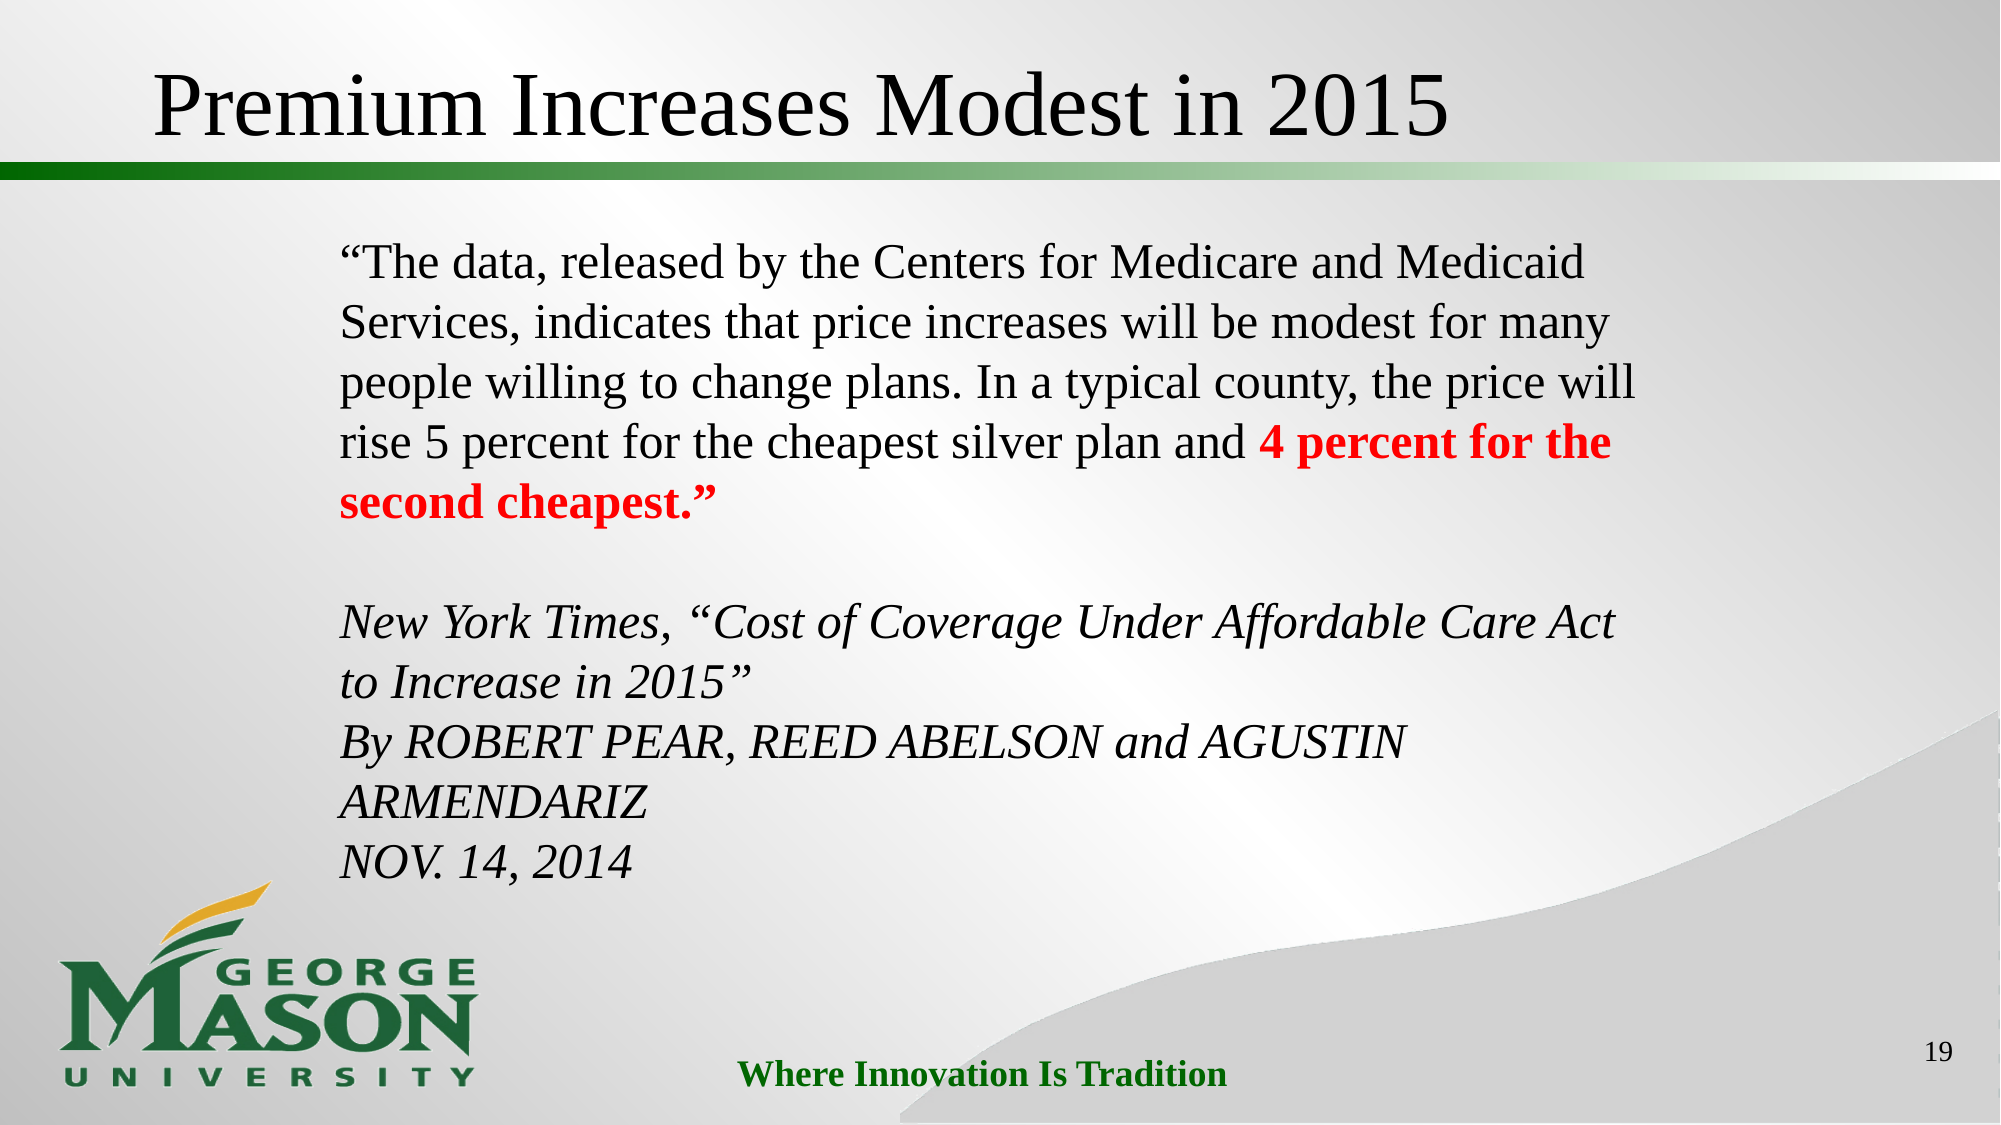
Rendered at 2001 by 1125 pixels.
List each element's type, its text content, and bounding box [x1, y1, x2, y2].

slide_number 19 [1866, 1024, 1969, 1101]
title Premium Increases Modest in 2015 [136, 13, 1921, 184]
picture [33, 872, 503, 1099]
text_box “The data, released by the Centers for Medicare and Medicaid Services, indicates that price increases will be modest for many people willing to change plans. In a typical county, the price will rise 5 percent for the cheapest silver plan and 4 percent for the second cheapest.” New York Times, “Cost of Coverage Under Affordable Care Act to Increase in 2015” By ROBERT PEAR, REED ABELSON and AGUSTIN ARMENDARIZ NOV. 14, 2014 [324, 221, 1675, 957]
picture [900, 710, 2000, 1125]
